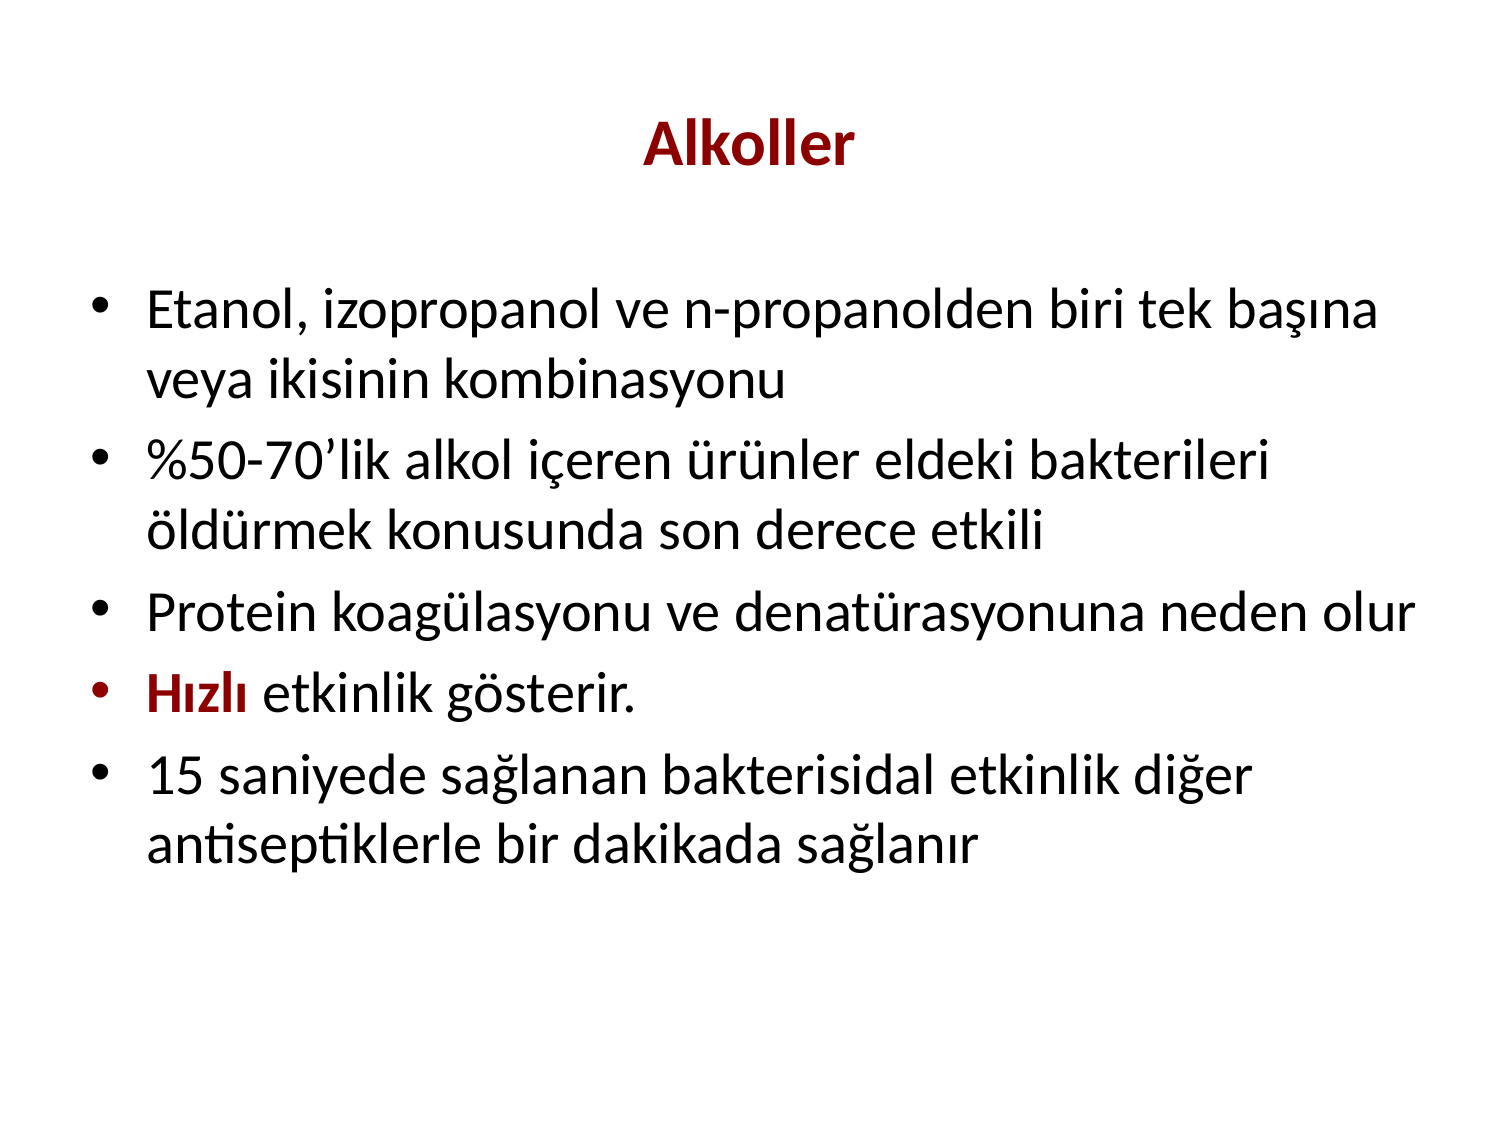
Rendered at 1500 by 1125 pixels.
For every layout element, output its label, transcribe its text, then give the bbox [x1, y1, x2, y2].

title Alkoller [75, 45, 1425, 233]
list Etanol, izopropanol ve n-propanolden biri tek başına veya ikisinin kombinasyonu %50-70’lik alkol içeren ürünler eldeki bakterileri öldürmek konusunda son derece etkili Protein koagülasyonu ve denatürasyonuna neden olur Hızlı etkinlik gösterir. 15 saniyede sağlanan bakterisidal etkinlik diğer antiseptiklerle bir dakikada sağlanır [75, 262, 1459, 1005]
